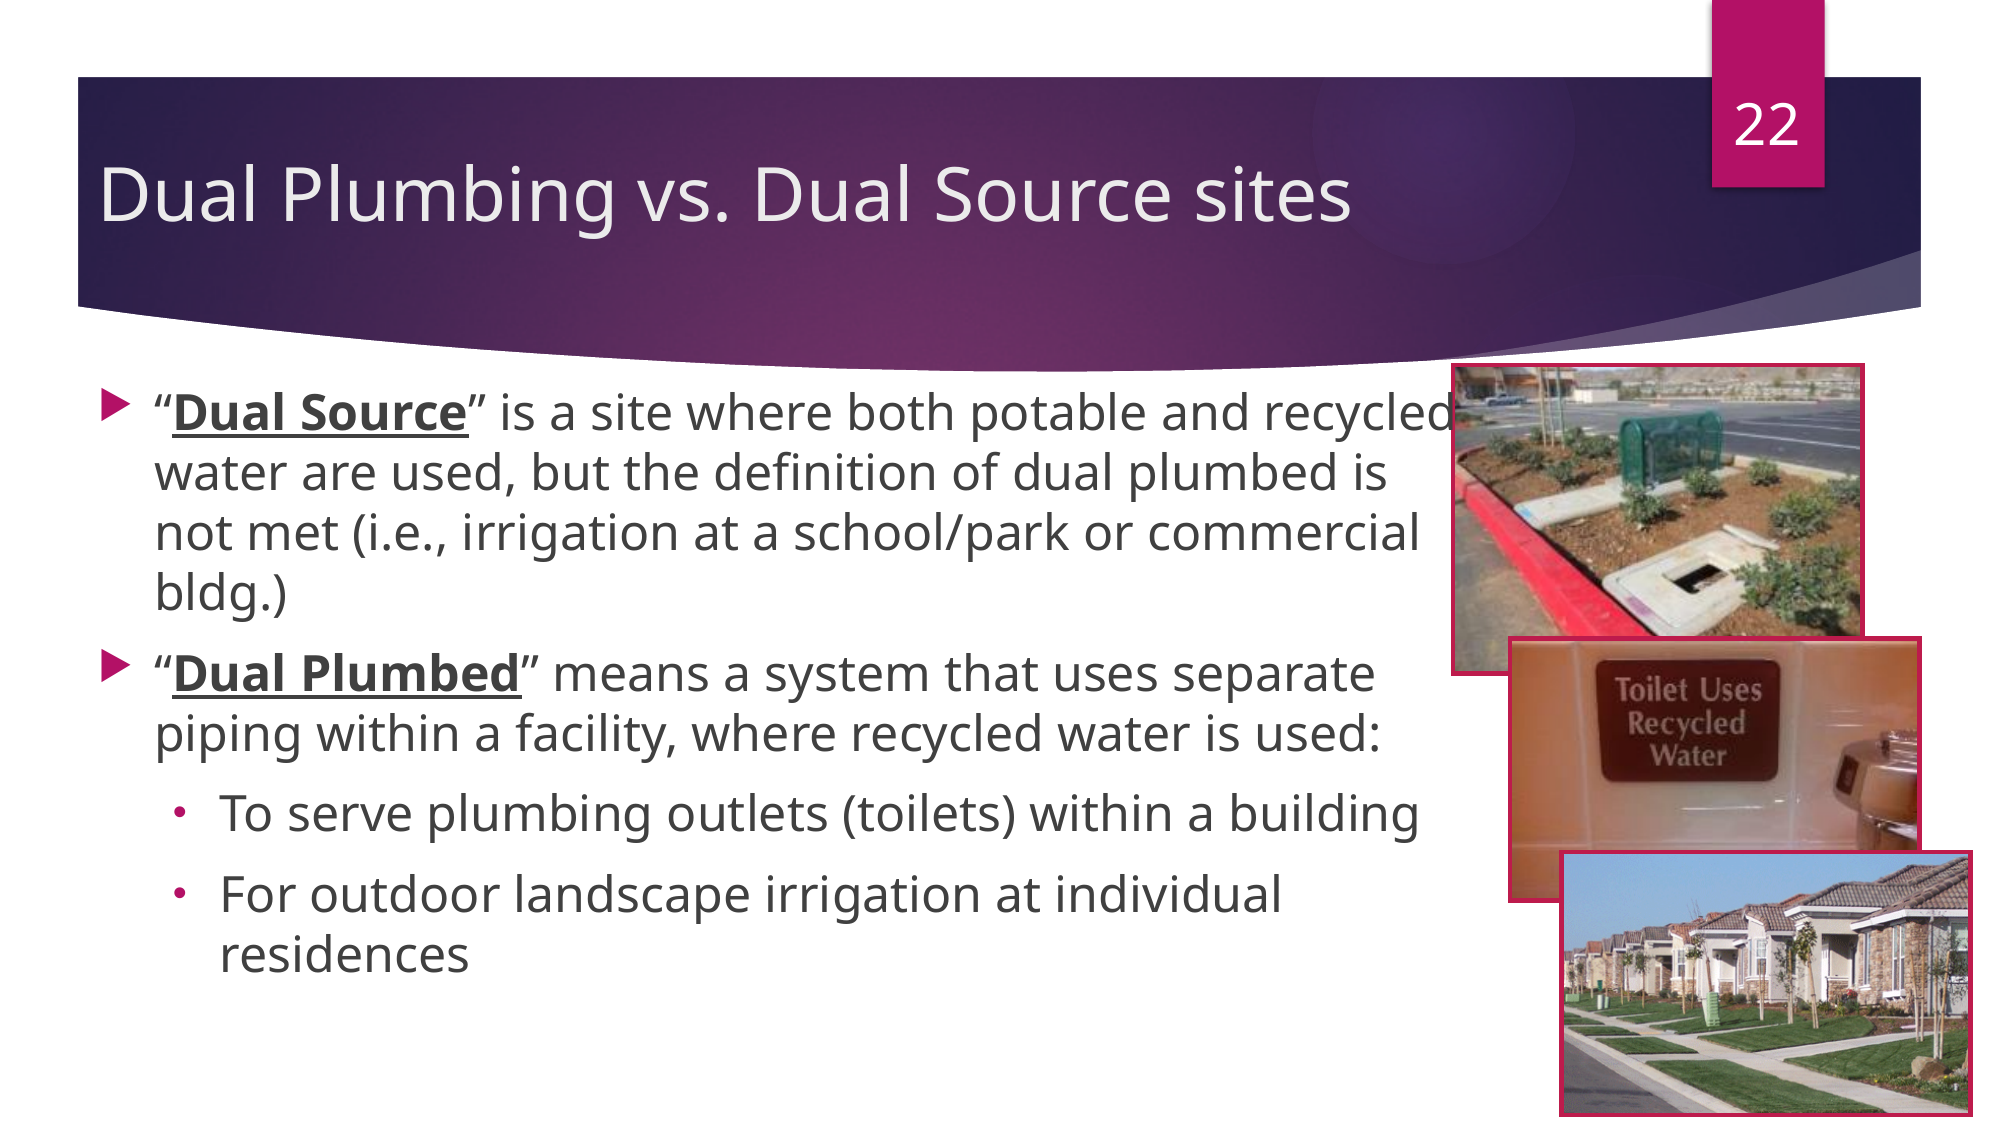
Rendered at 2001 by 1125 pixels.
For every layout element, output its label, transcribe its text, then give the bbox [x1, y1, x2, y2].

list “Dual Source” is a site where both potable and recycled water are used, but the definition of dual plumbed is not met (i.e., irrigation at a school/park or commercial bldg.) “Dual Plumbed” means a system that uses separate piping within a facility, where recycled water is used: To serve plumbing outlets (toilets) within a building For outdoor landscape irrigation at individual residences [82, 372, 1489, 1125]
text_box 22 [1698, 48, 1836, 175]
title Dual Plumbing vs. Dual Source sites [82, 81, 1703, 302]
picture [1454, 366, 1969, 1113]
